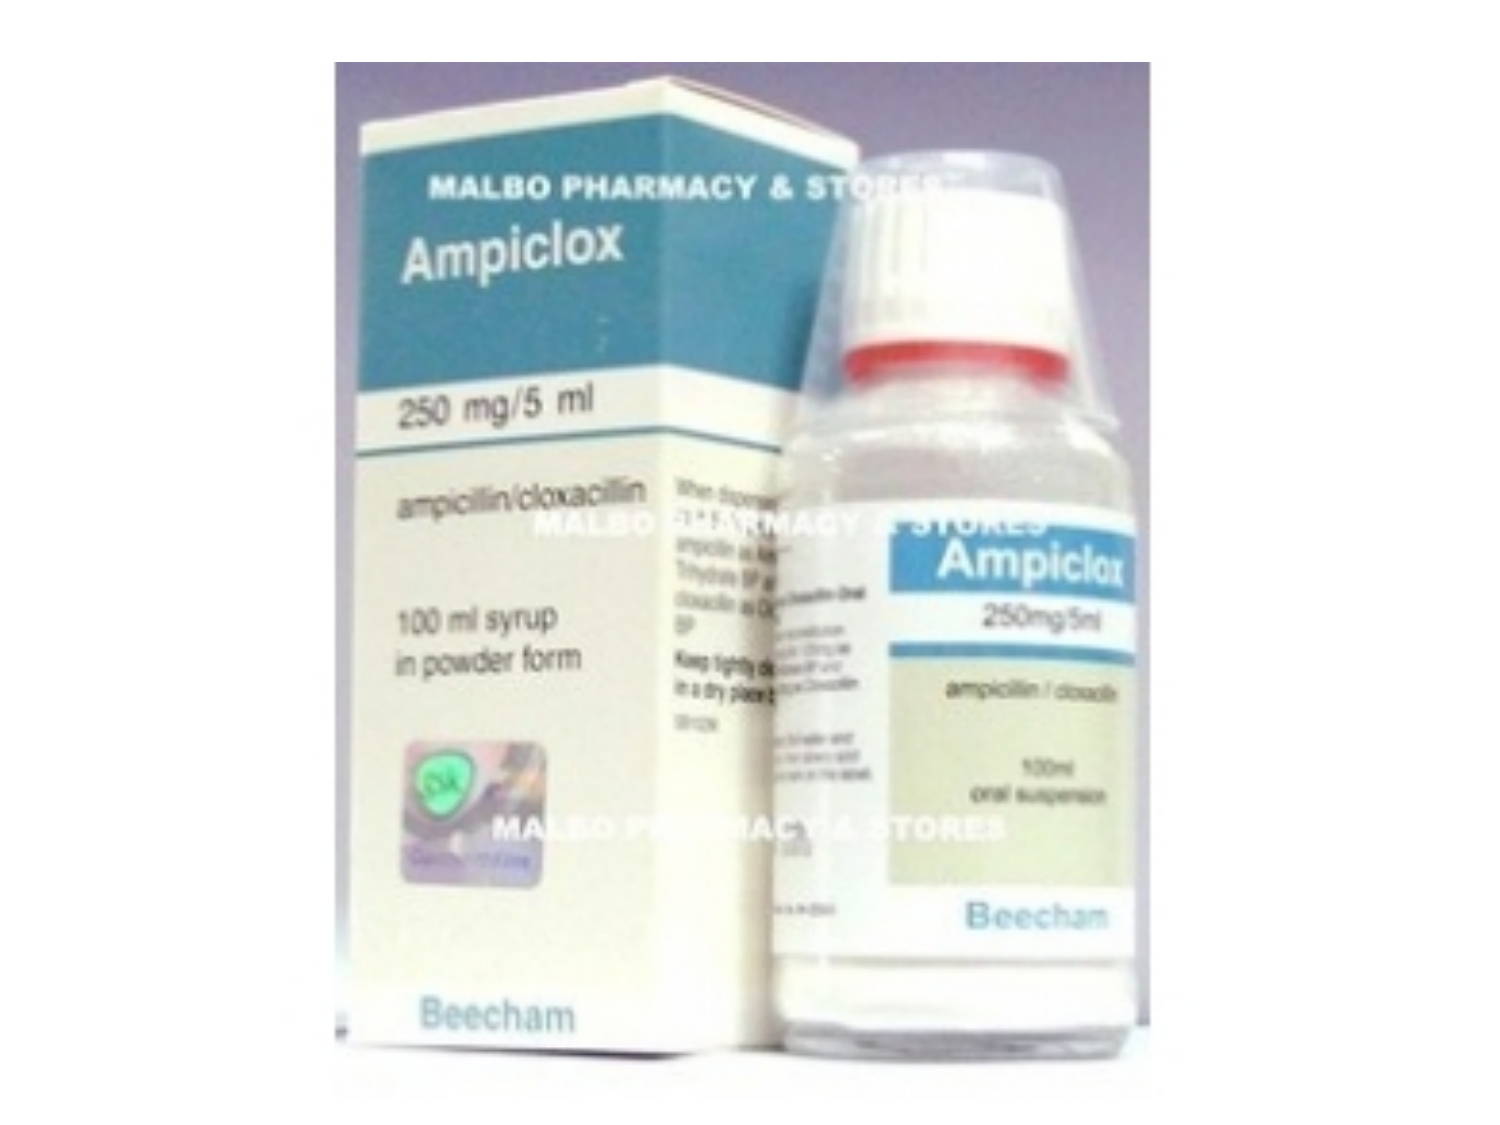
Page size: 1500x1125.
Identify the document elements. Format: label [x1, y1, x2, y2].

picture [224, 62, 1263, 1101]
